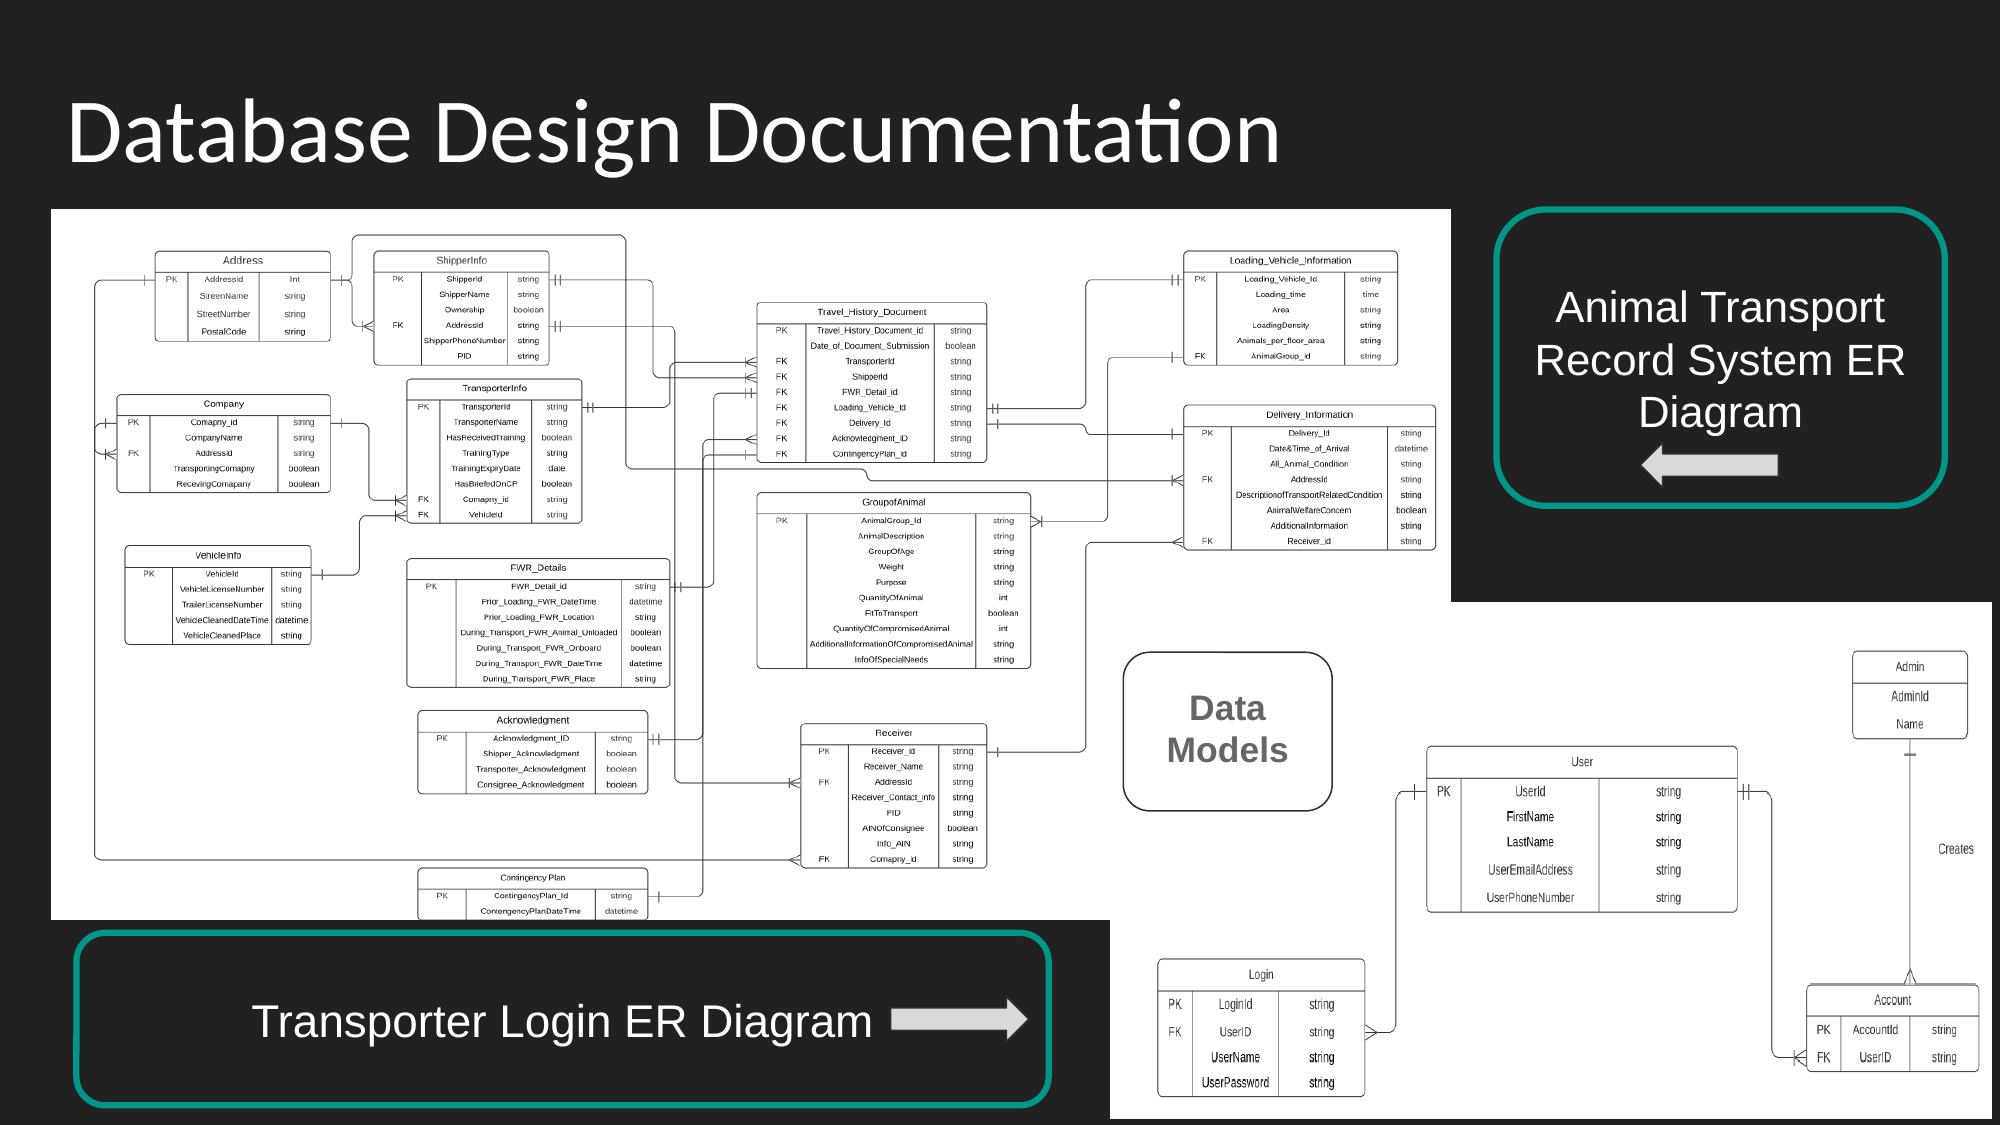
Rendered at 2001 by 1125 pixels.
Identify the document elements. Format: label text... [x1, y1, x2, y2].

title Database Design Documentation [51, 23, 1589, 242]
text_box Animal Transport Record System ER Diagram [1496, 209, 1945, 506]
text_box [890, 996, 1029, 1042]
text_box Transporter Login ER Diagram [76, 932, 1049, 1106]
picture [51, 209, 1992, 1119]
text_box [1640, 442, 1779, 488]
